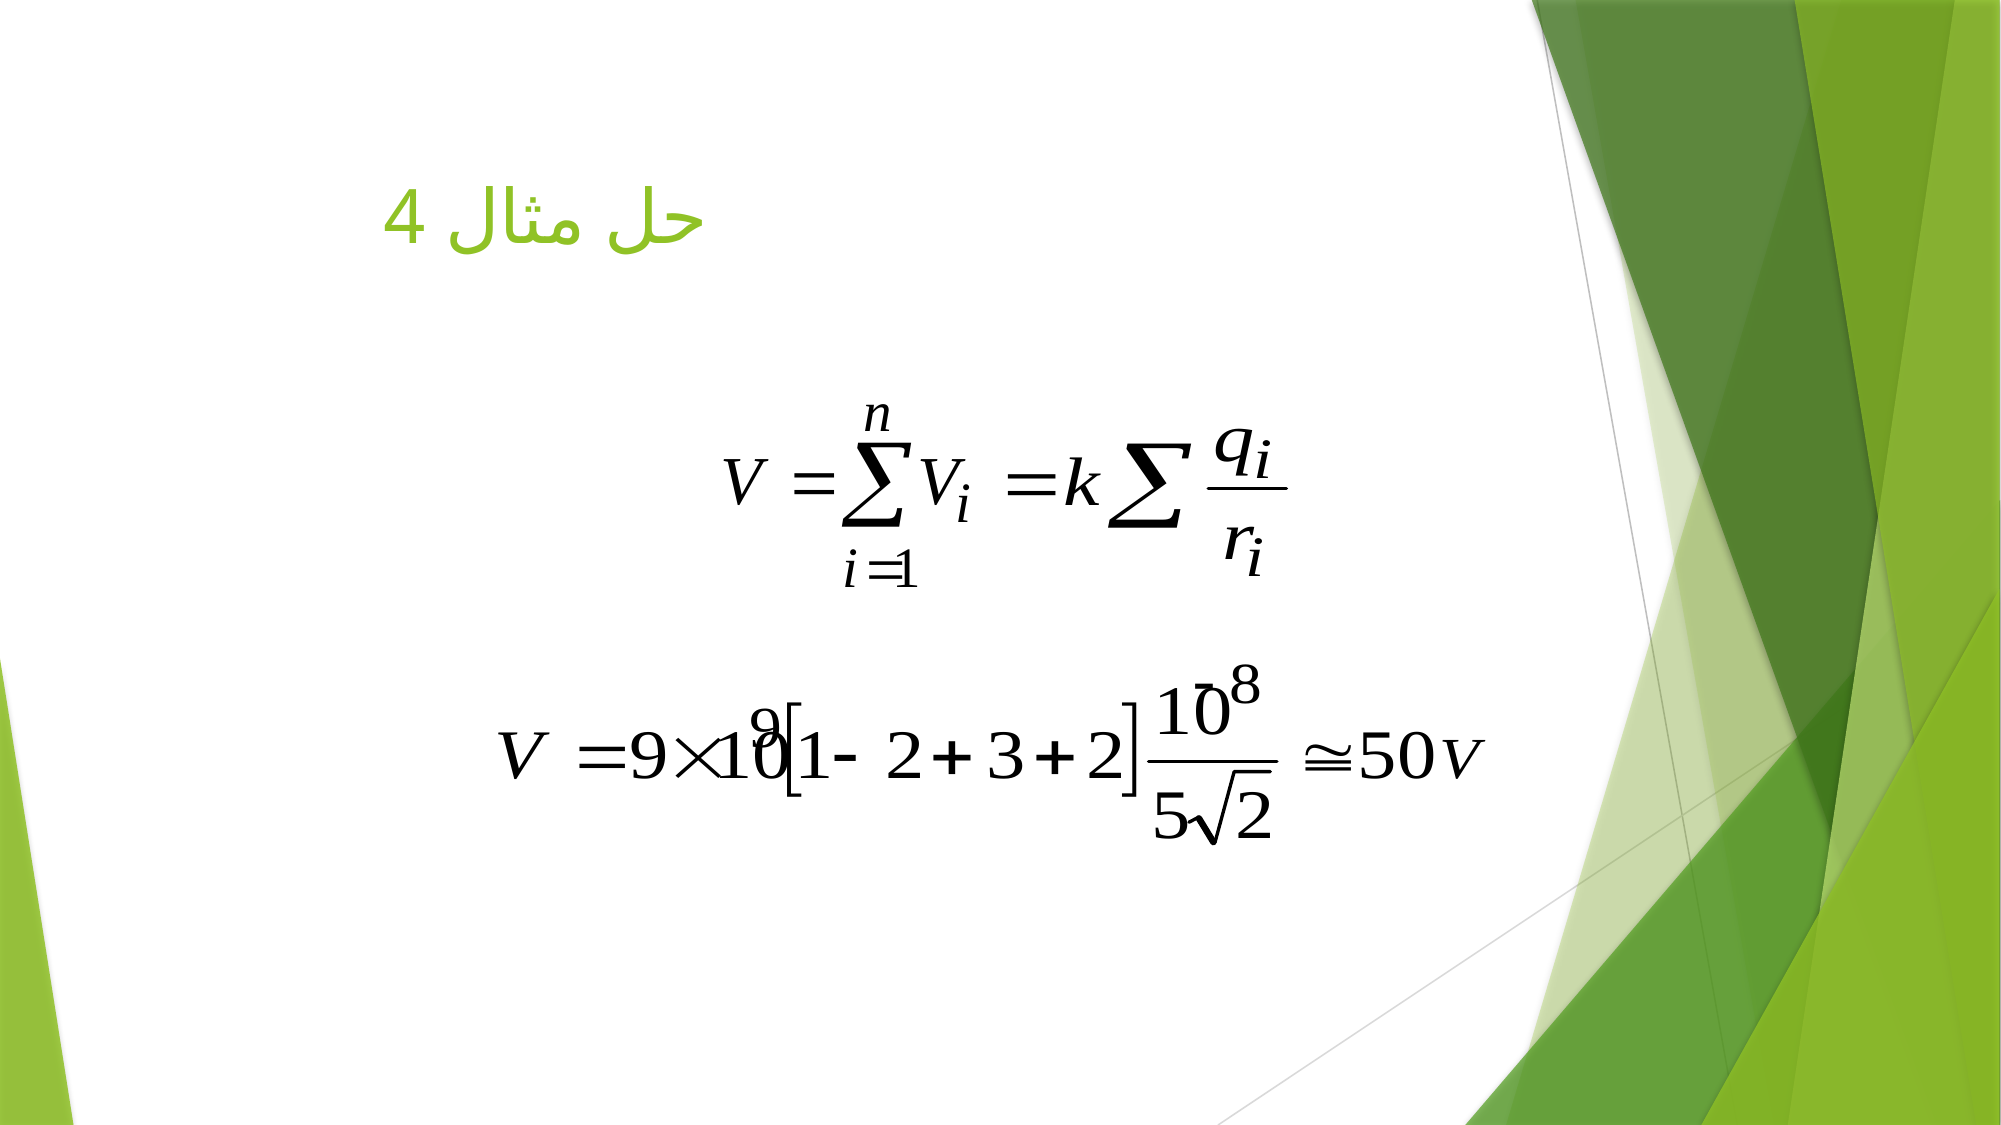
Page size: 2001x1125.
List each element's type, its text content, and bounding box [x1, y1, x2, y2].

title حل مثال 4 [350, 160, 1663, 299]
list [489, 644, 1506, 861]
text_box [986, 396, 1303, 592]
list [715, 372, 992, 603]
